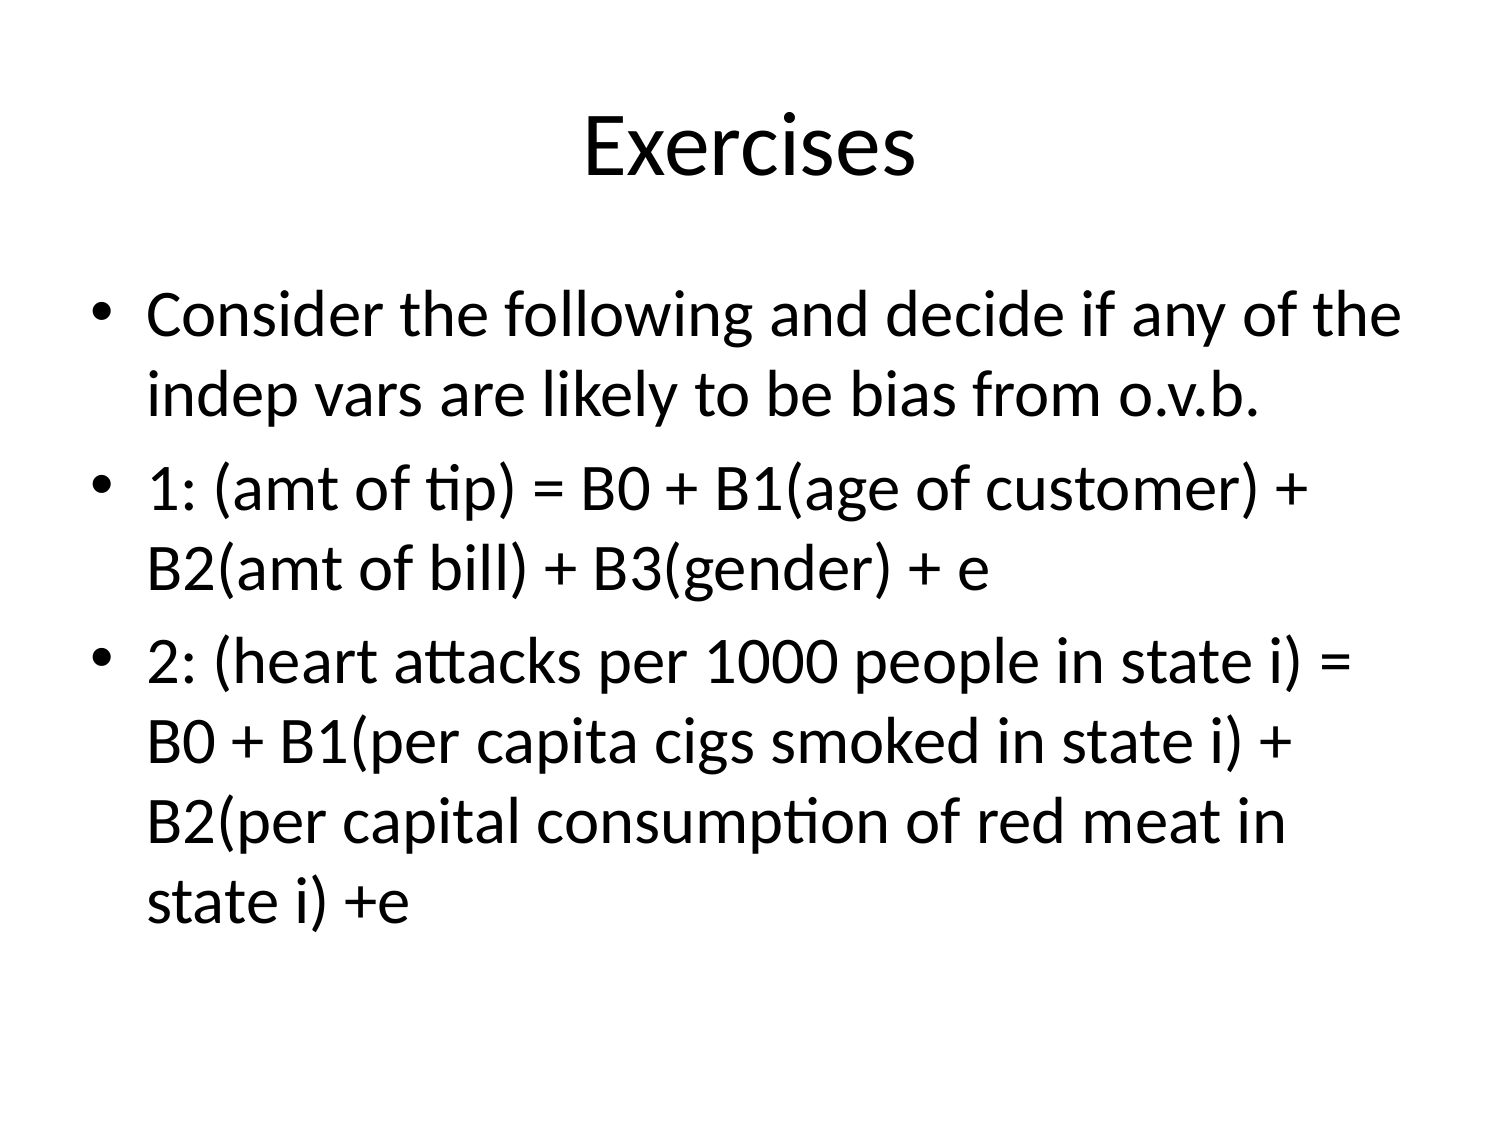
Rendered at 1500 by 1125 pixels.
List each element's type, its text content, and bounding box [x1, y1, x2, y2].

title Exercises [75, 45, 1425, 233]
list Consider the following and decide if any of the indep vars are likely to be bias from o.v.b. 1: (amt of tip) = B0 + B1(age of customer) + B2(amt of bill) + B3(gender) + e 2: (heart attacks per 1000 people in state i) = B0 + B1(per capita cigs smoked in state i) + B2(per capital consumption of red meat in state i) +e [75, 262, 1425, 1005]
